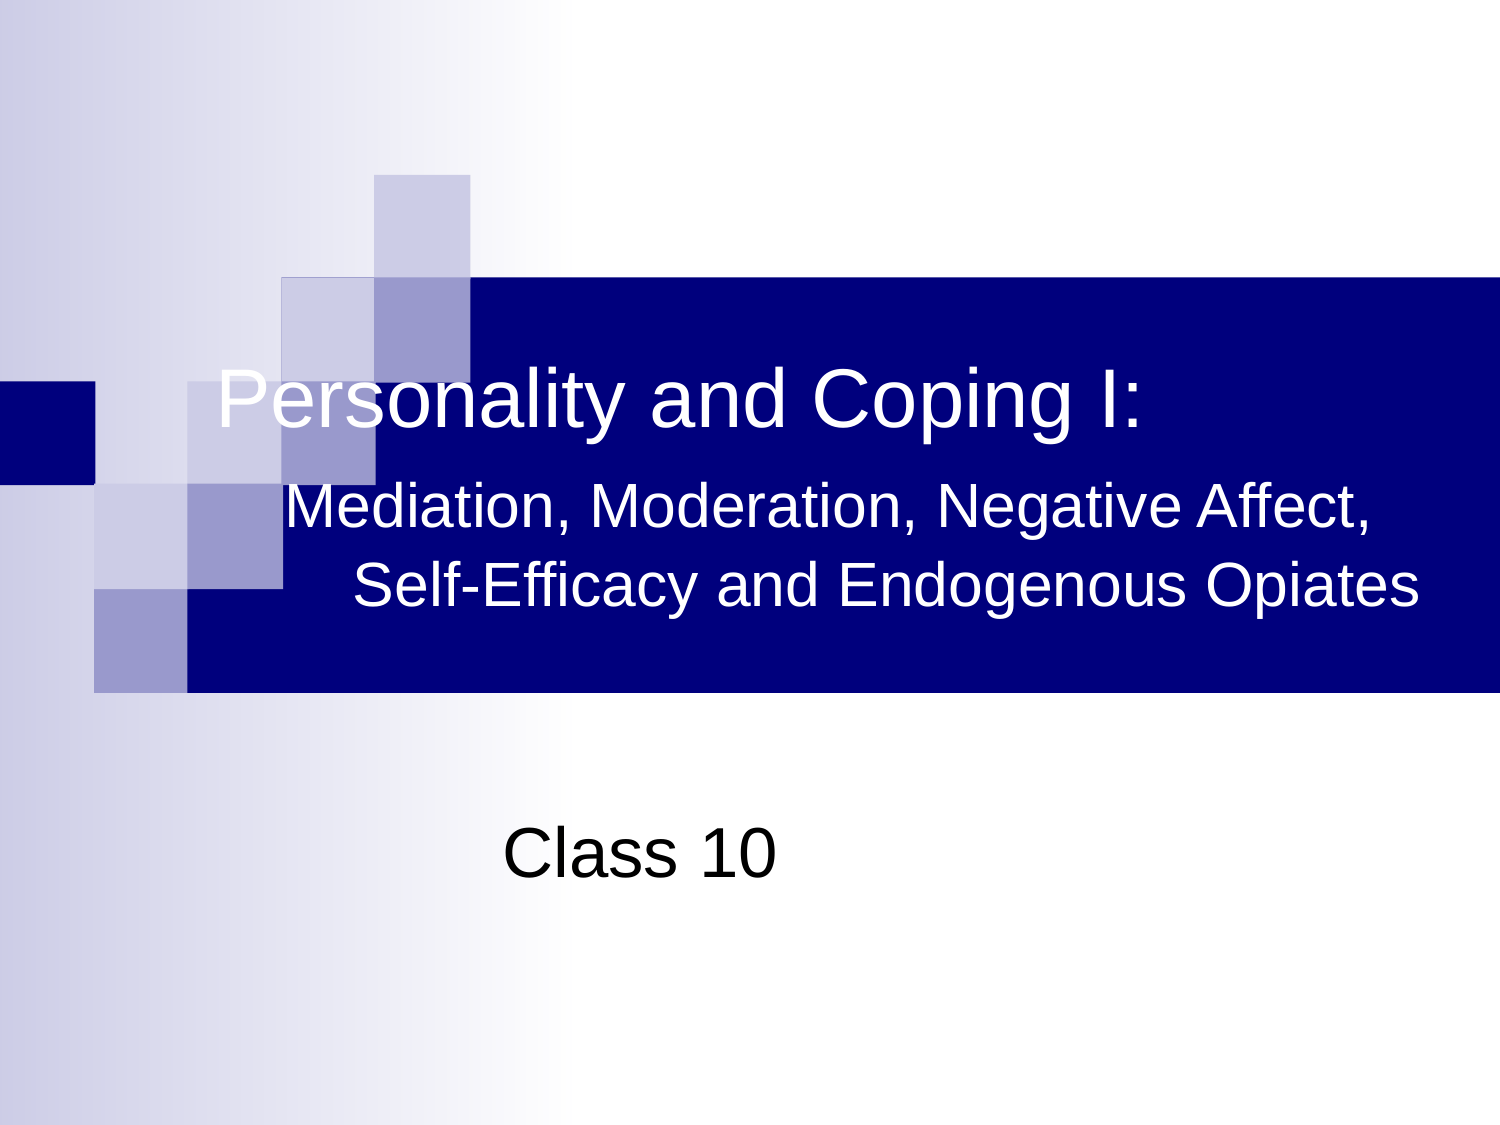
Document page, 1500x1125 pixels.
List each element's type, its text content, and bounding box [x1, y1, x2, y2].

title Personality and Coping I: Mediation, Moderation, Negative Affect, Self-Efficacy and Endogenous Opiates [200, 299, 1475, 663]
subtitle Class 10 [487, 699, 1475, 988]
